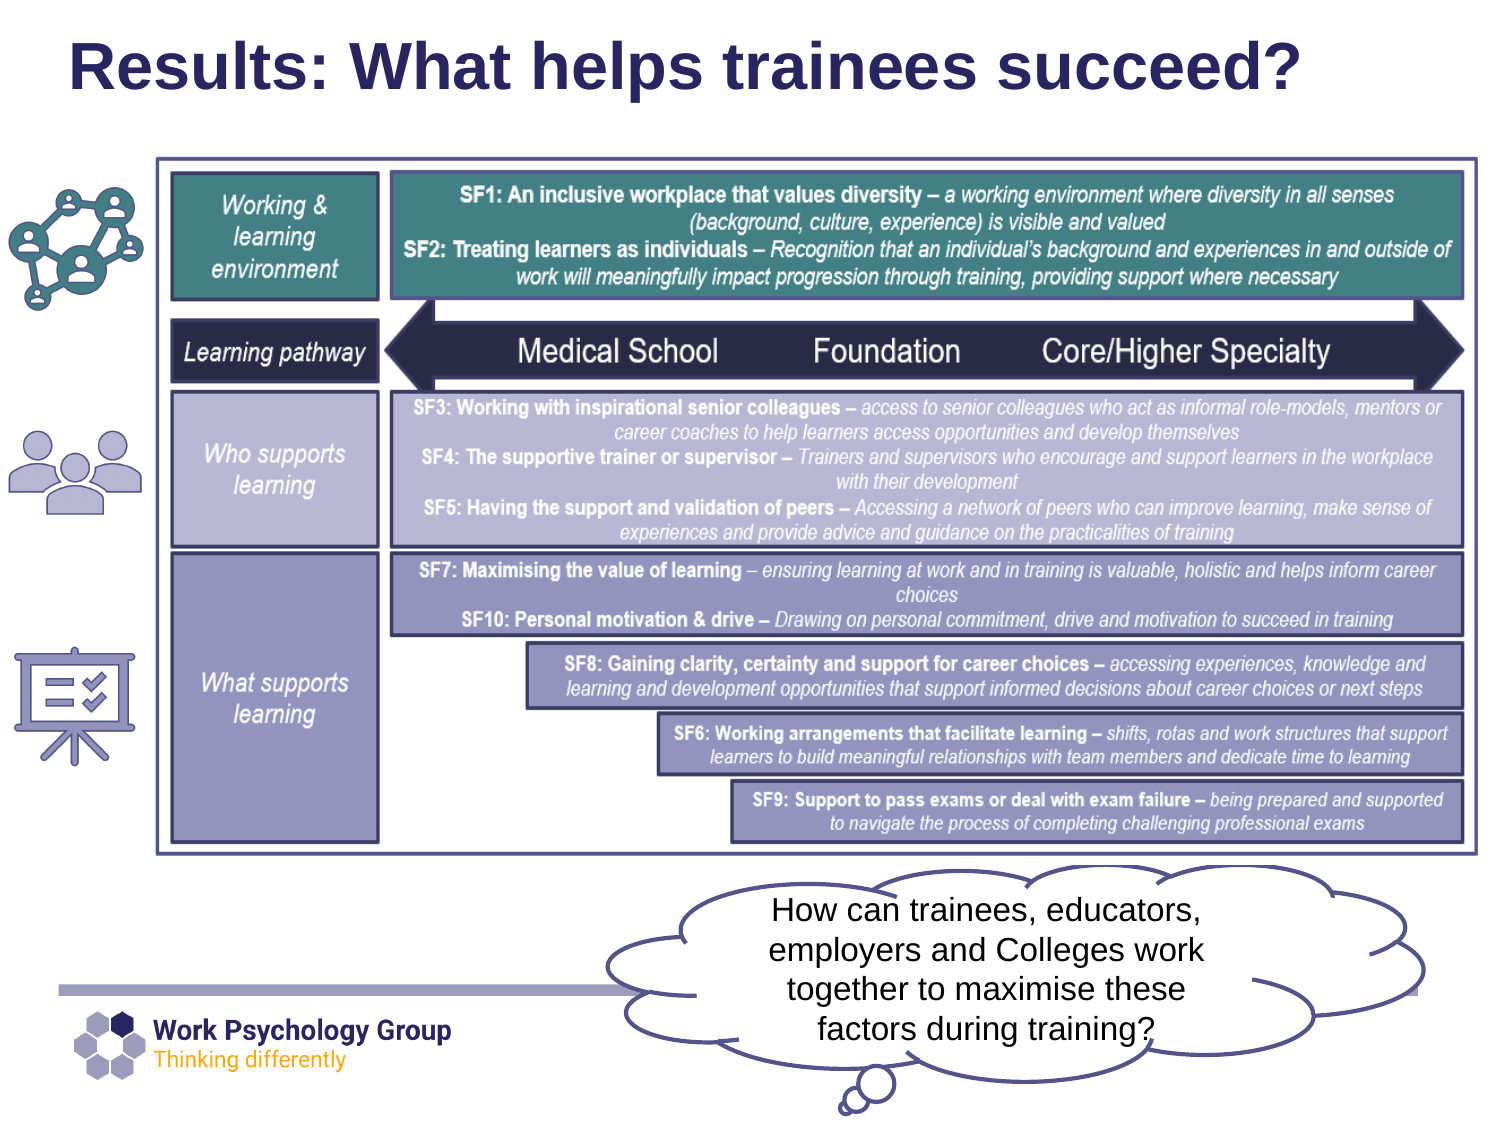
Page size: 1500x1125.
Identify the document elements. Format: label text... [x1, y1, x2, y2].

picture [74, 1011, 451, 1080]
text_box How can trainees, educators, employers and Colleges work together to maximise these factors during training? [605, 873, 1426, 1117]
picture [0, 148, 1487, 865]
title Results: What helps trainees succeed? [52, 11, 1391, 114]
